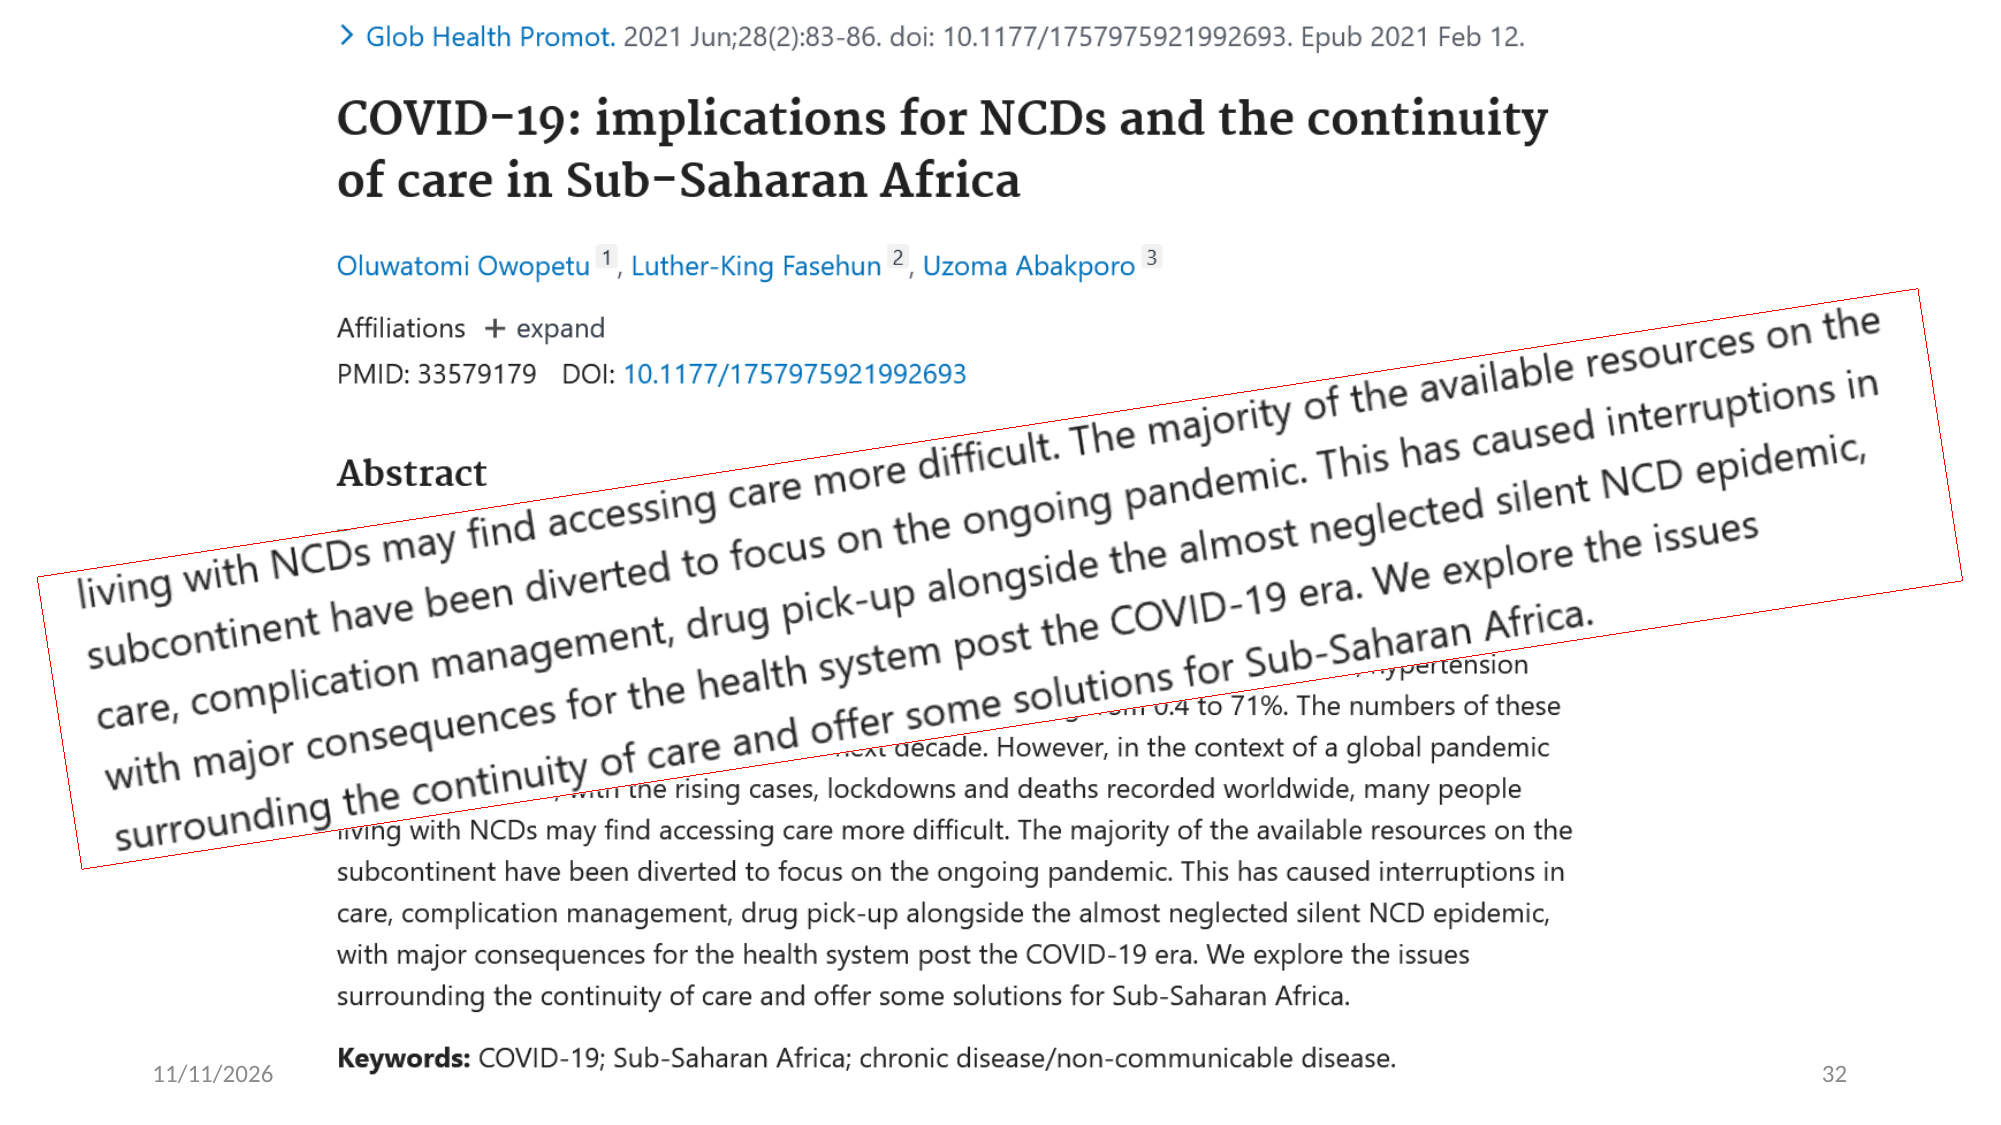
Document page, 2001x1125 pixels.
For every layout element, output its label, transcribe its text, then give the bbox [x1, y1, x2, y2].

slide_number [137, 1042, 300, 1103]
slide_number 32 [1623, 1042, 1863, 1103]
picture [40, 0, 1962, 1125]
